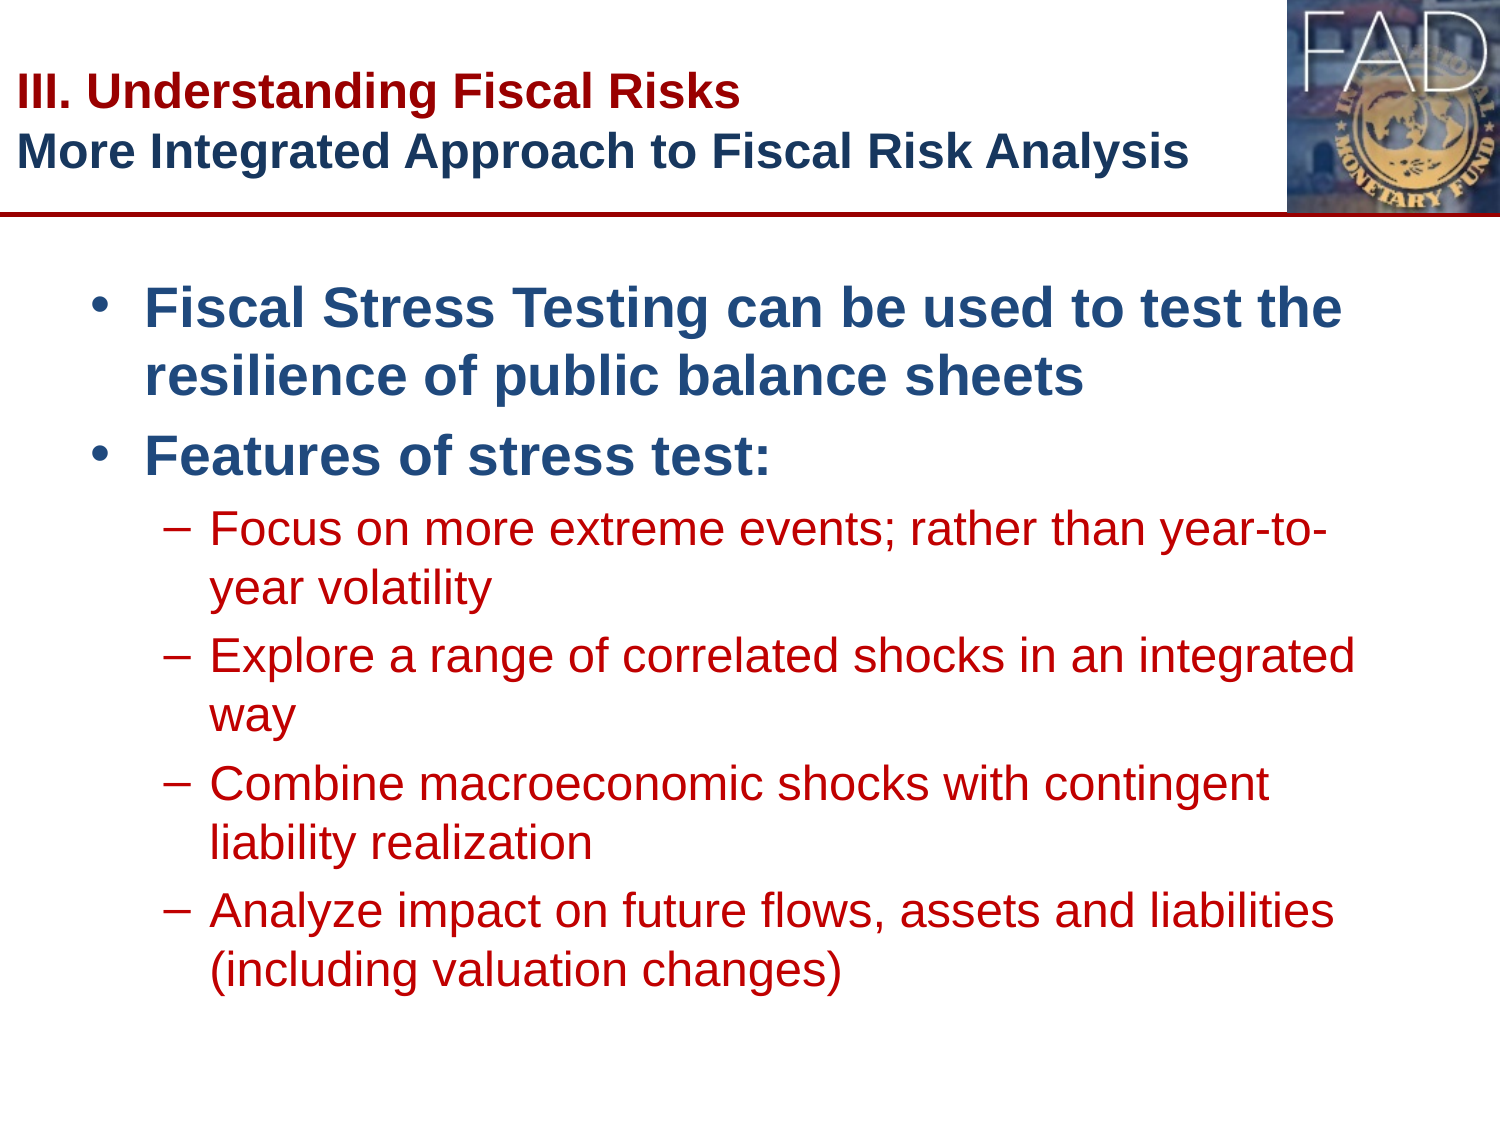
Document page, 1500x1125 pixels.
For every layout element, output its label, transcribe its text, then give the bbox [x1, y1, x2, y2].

list Fiscal Stress Testing can be used to test the resilience of public balance sheets Features of stress test: Focus on more extreme events; rather than year-to-year volatility Explore a range of correlated shocks in an integrated way Combine macroeconomic shocks with contingent liability realization Analyze impact on future flows, assets and liabilities (including valuation changes) [75, 262, 1425, 1005]
title III. Understanding Fiscal Risks More Integrated Approach to Fiscal Risk Analysis [1, 24, 1352, 213]
picture [1287, 0, 1500, 213]
